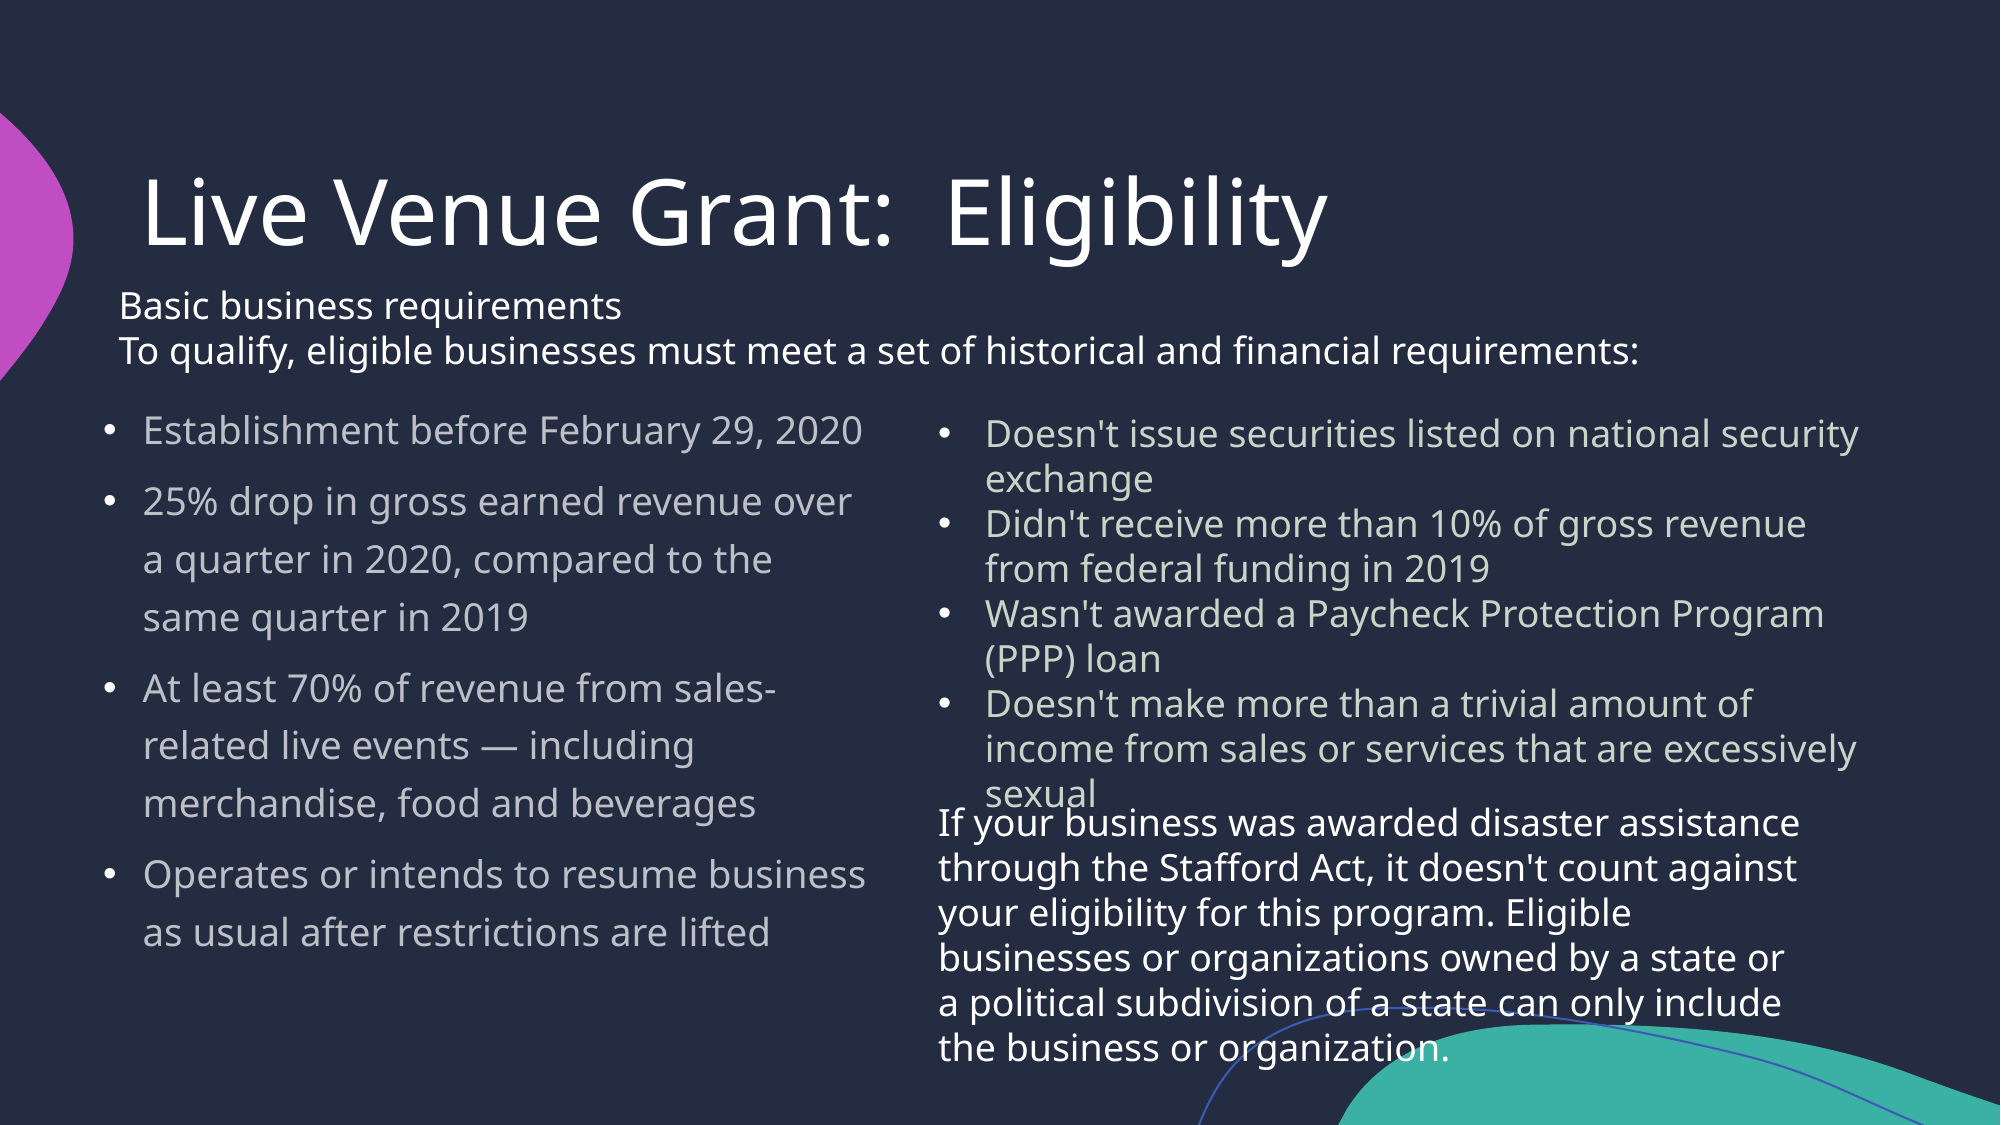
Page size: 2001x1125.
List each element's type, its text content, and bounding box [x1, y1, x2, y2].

text_box Doesn't issue securities listed on national security exchange Didn't receive more than 10% of gross revenue from federal funding in 2019 Wasn't awarded a Paycheck Protection Program (PPP) loan Doesn't make more than a trivial amount of income from sales or services that are excessively sexual [923, 402, 1895, 823]
list Establishment before February 29, 2020 25% drop in gross earned revenue over a quarter in 2020, compared to the same quarter in 2019 At least 70% of revenue from sales-related live events — including merchandise, food and beverages Operates or intends to resume business as usual after restrictions are lifted [88, 327, 890, 1018]
title Live Venue Grant: Eligibility [125, 90, 1875, 341]
text_box If your business was awarded disaster assistance through the Stafford Act, it doesn't count against your eligibility for this program. Eligible businesses or organizations owned by a state or a political subdivision of a state can only include the business or organization. [923, 791, 1821, 1076]
text_box Basic business requirements To qualify, eligible businesses must meet a set of historical and financial requirements: [103, 274, 1657, 380]
